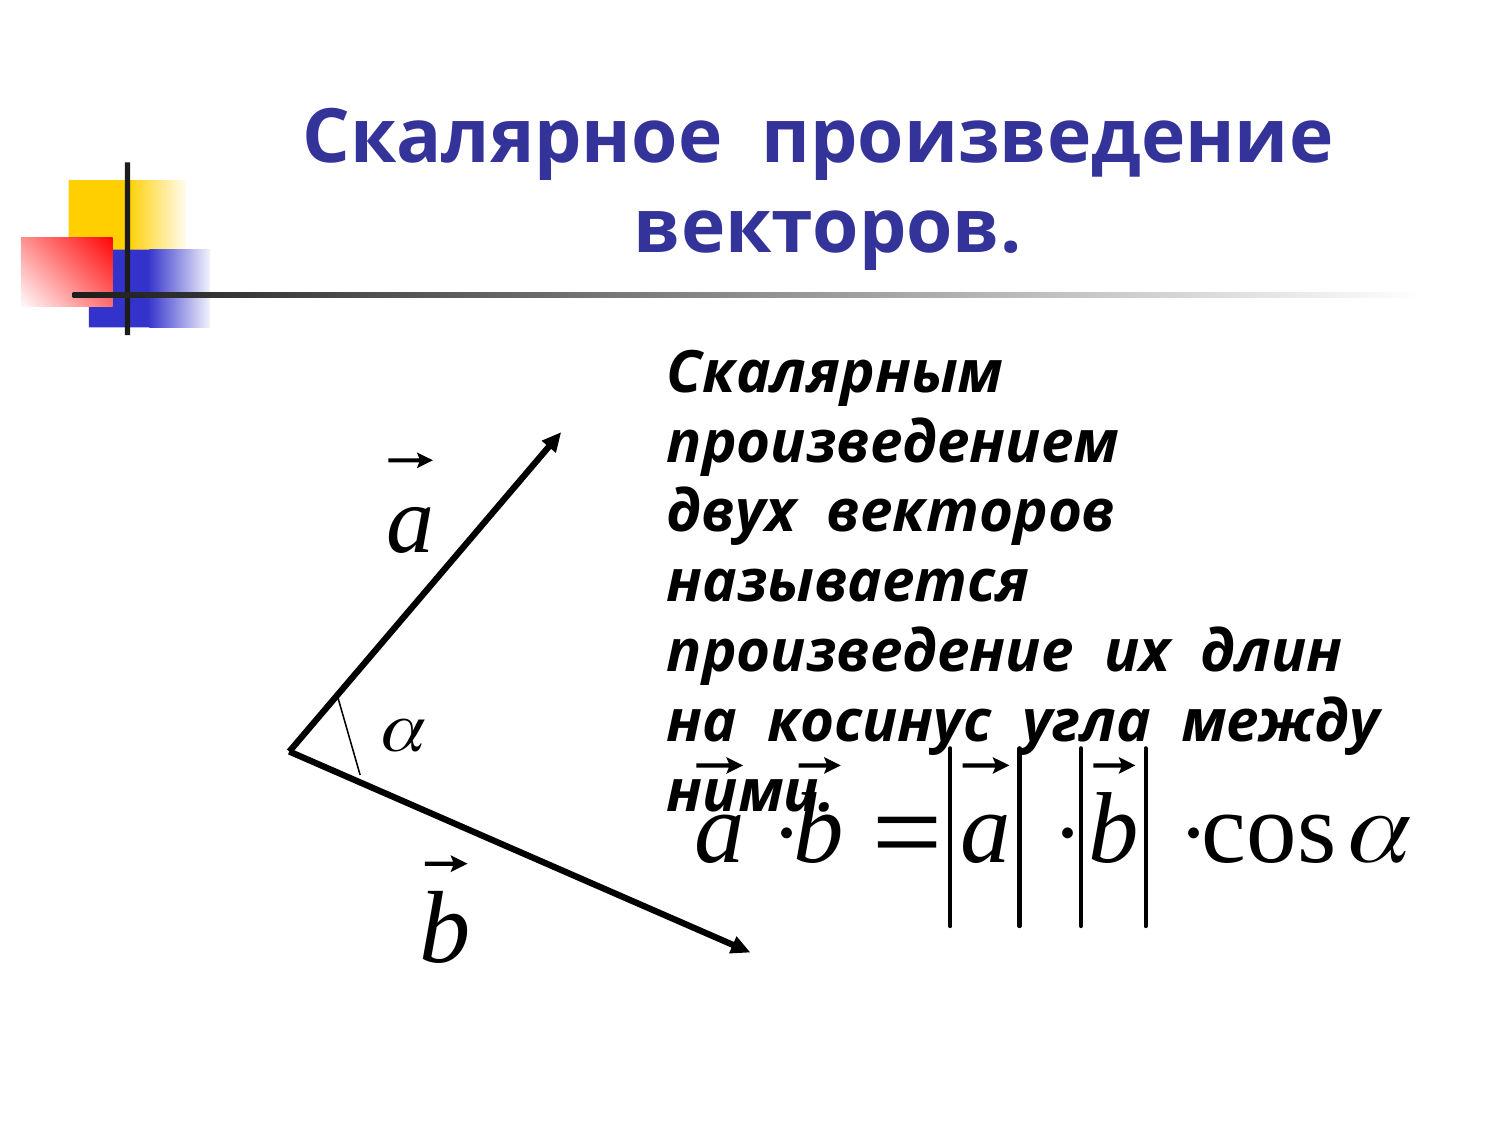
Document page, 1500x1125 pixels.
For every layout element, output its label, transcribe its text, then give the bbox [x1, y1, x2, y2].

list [371, 703, 444, 770]
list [371, 432, 453, 577]
text_box Скалярным произведением двух векторов называется произведение их длин на косинус угла между ними. [652, 326, 1500, 831]
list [678, 727, 1436, 947]
text_box [456, 432, 561, 556]
title Скалярное произведение векторов. [188, 34, 1468, 276]
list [407, 833, 494, 988]
